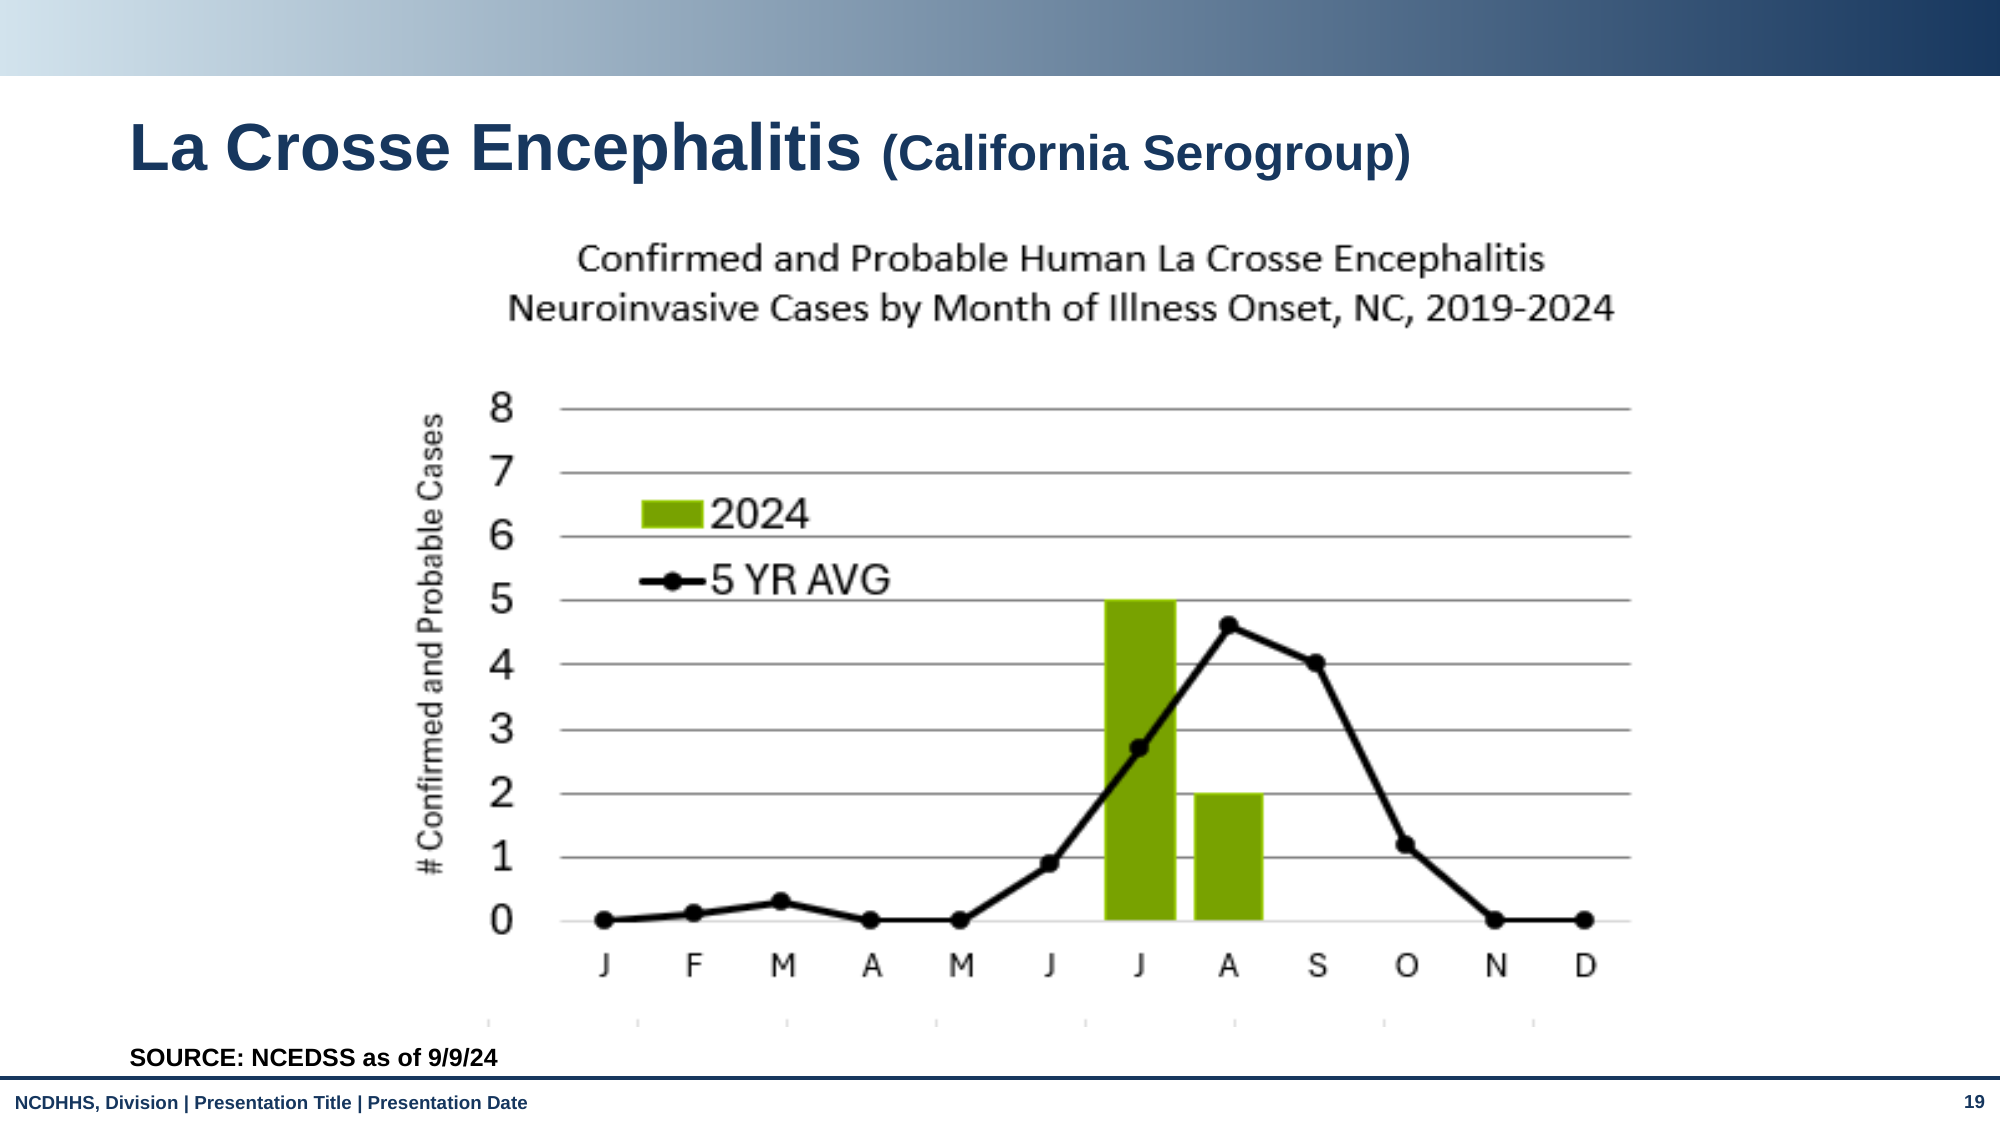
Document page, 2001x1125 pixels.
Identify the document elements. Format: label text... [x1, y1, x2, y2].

list SOURCE: NCEDSS as of 9/9/24 [114, 1025, 1863, 1080]
picture [390, 194, 1635, 1027]
title La Crosse Encephalitis (California Serogroup) [114, 105, 1464, 196]
